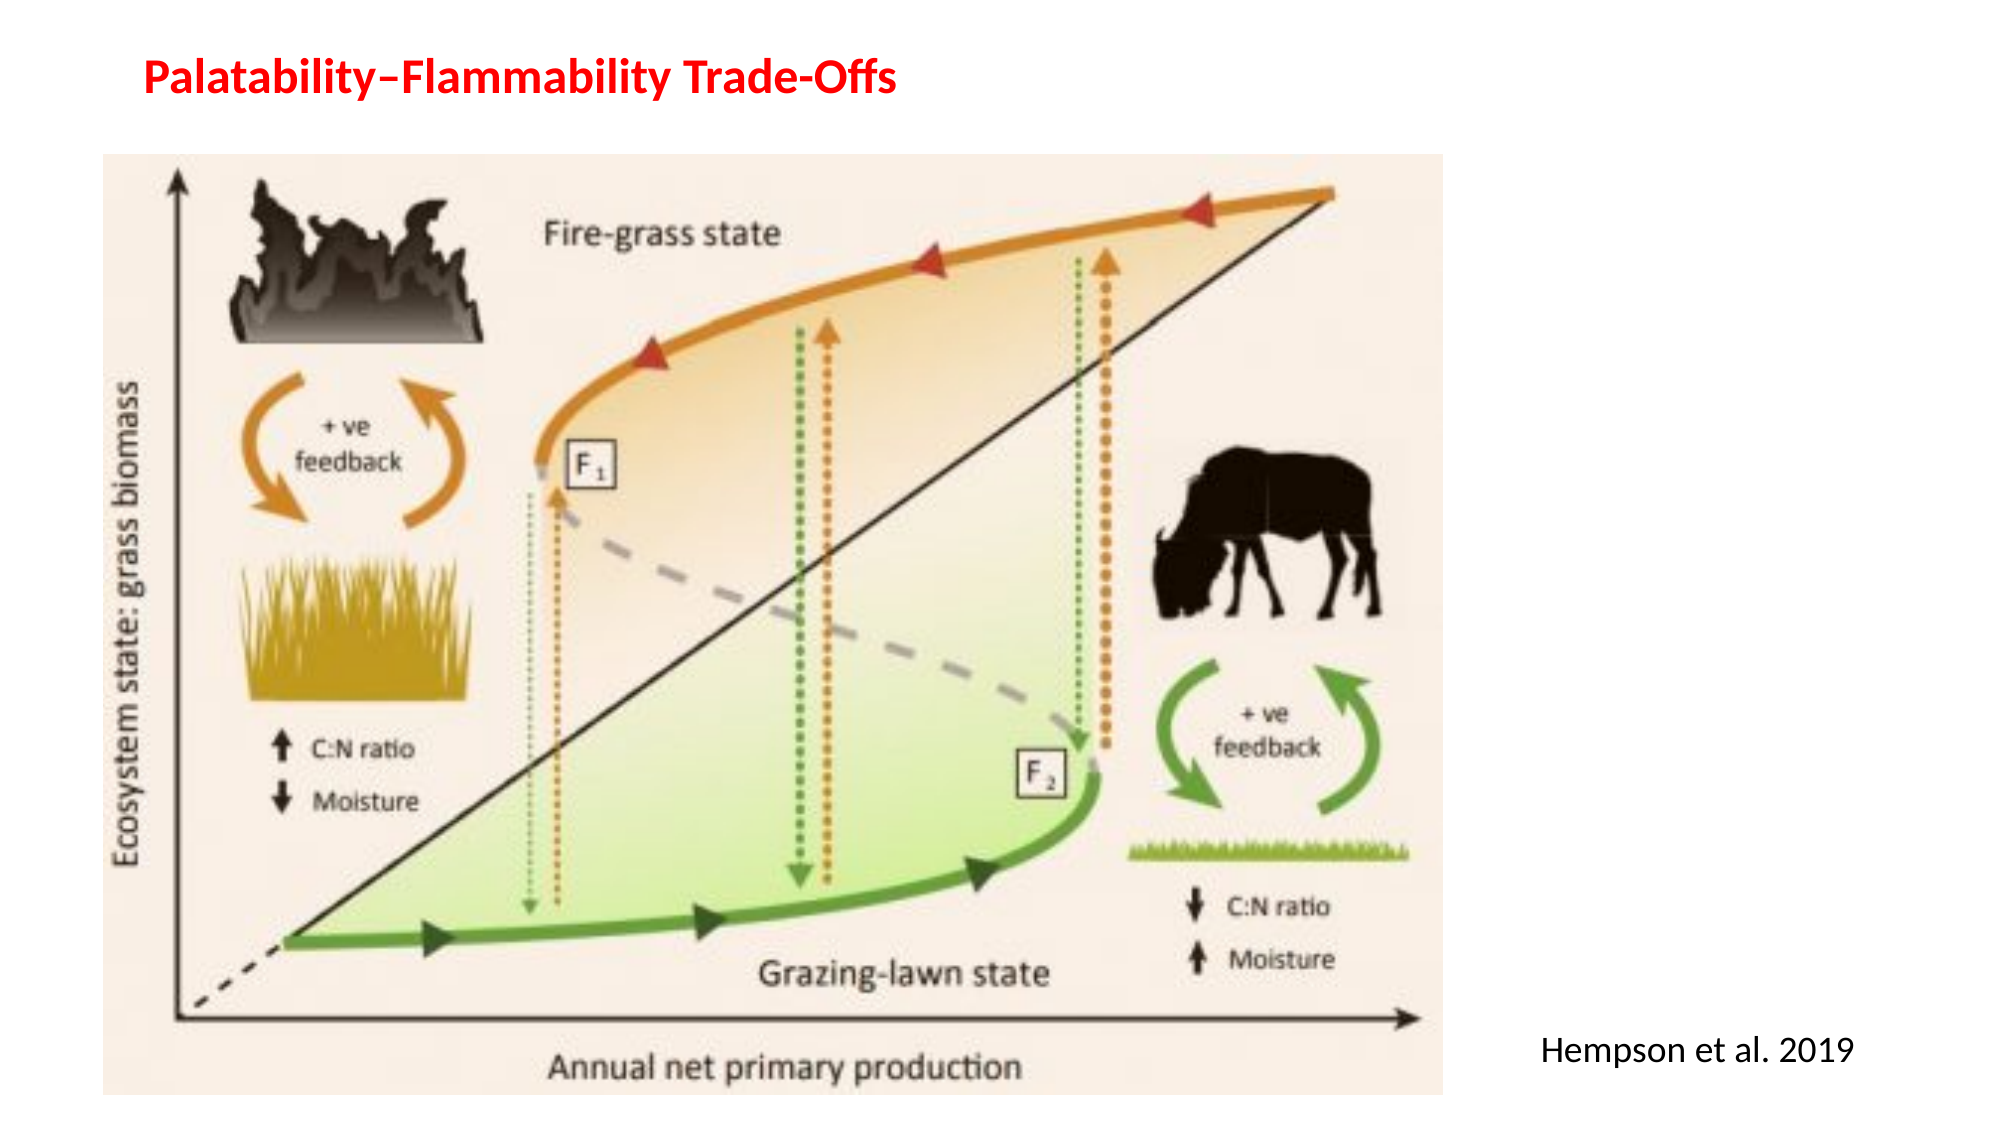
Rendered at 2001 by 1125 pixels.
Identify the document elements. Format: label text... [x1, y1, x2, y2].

text_box Hempson et al. 2019 [1526, 1017, 1911, 1078]
picture [103, 154, 1443, 1095]
text_box Palatability–Flammability Trade-Offs [128, 36, 913, 112]
